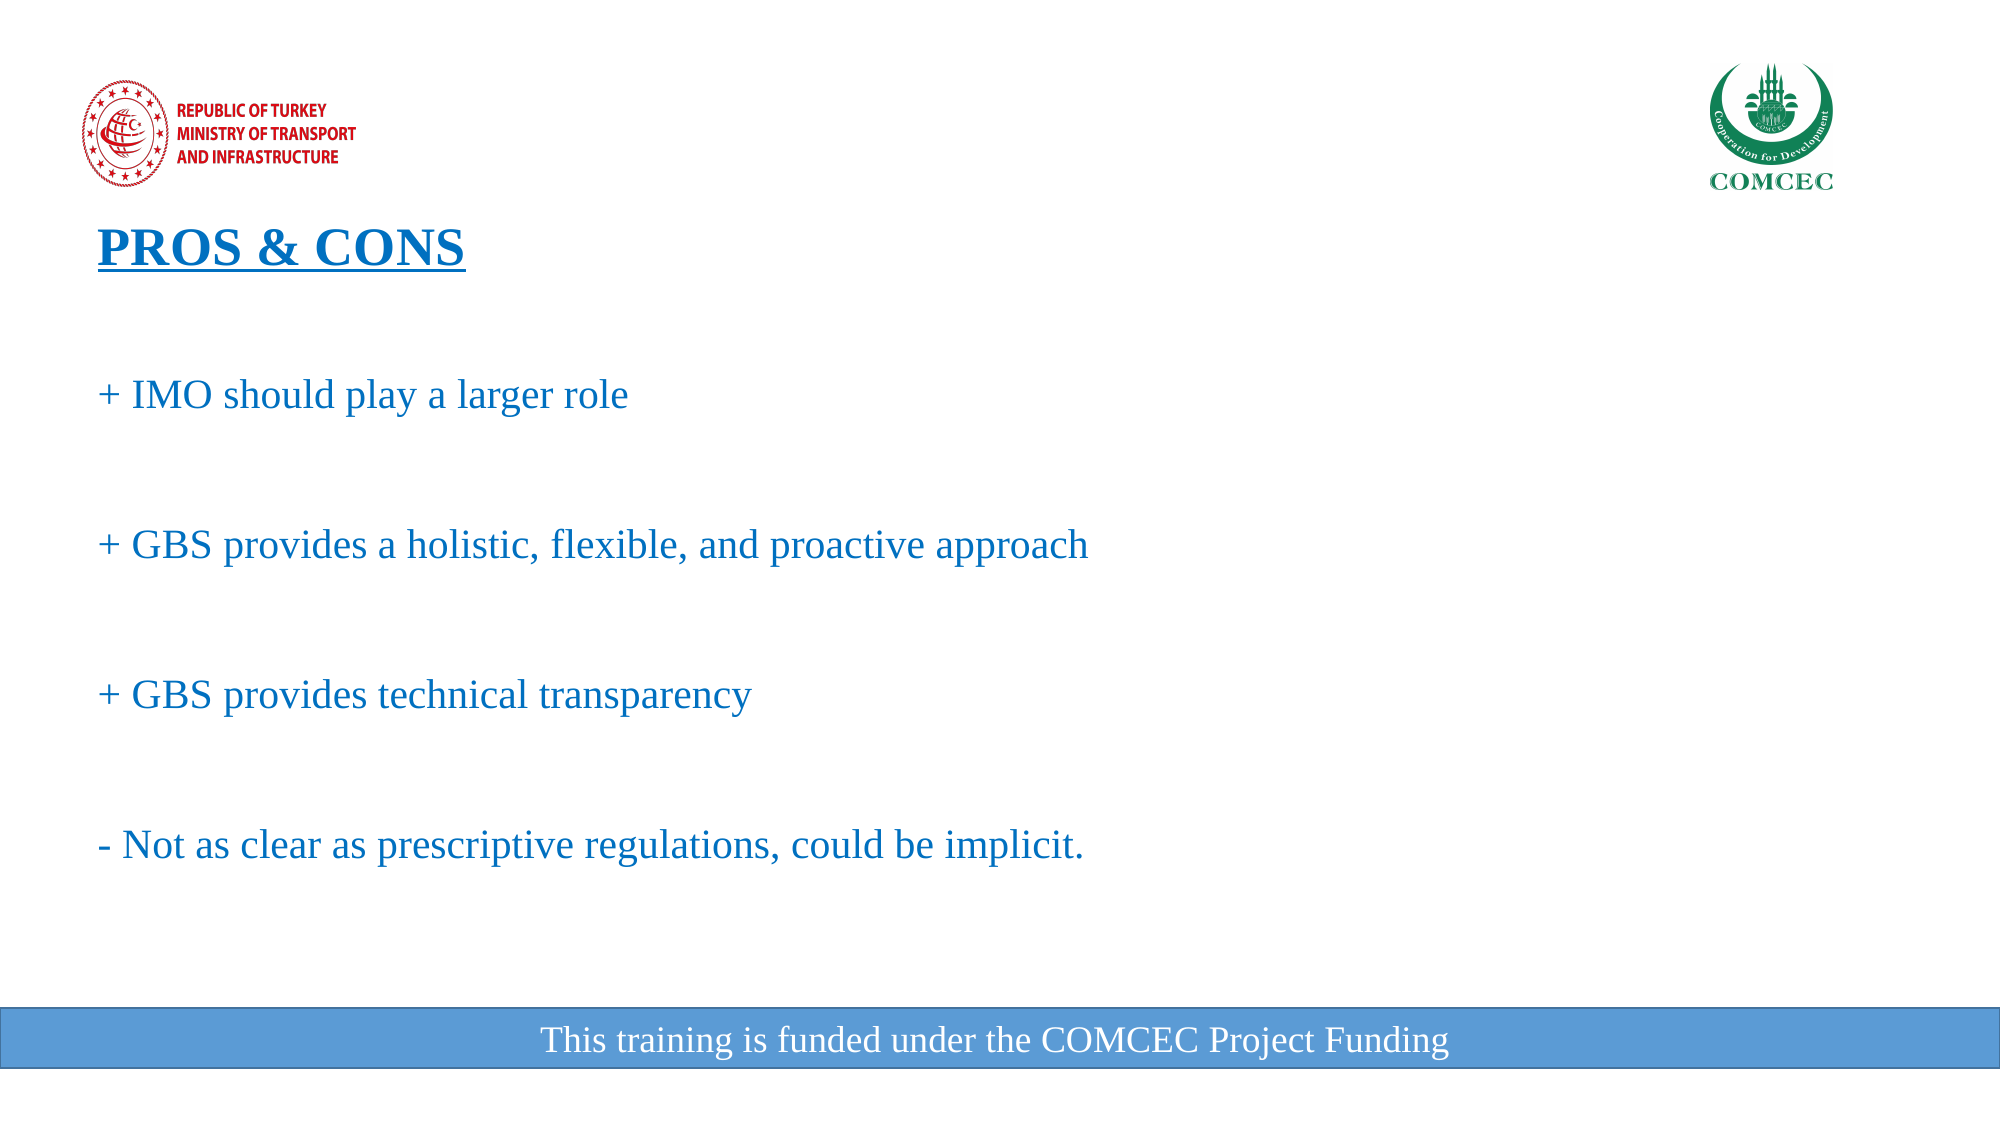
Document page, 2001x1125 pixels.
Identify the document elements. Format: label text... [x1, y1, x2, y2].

picture [82, 80, 356, 187]
picture [1710, 63, 1833, 191]
text_box PROS & CONS + IMO should play a larger role + GBS provides a holistic, flexible, and proactive approach + GBS provides technical transparency - Not as clear as prescriptive regulations, could be implicit. [82, 204, 1833, 874]
text_box This training is funded under the COMCEC Project Funding [0, 1007, 2000, 1069]
